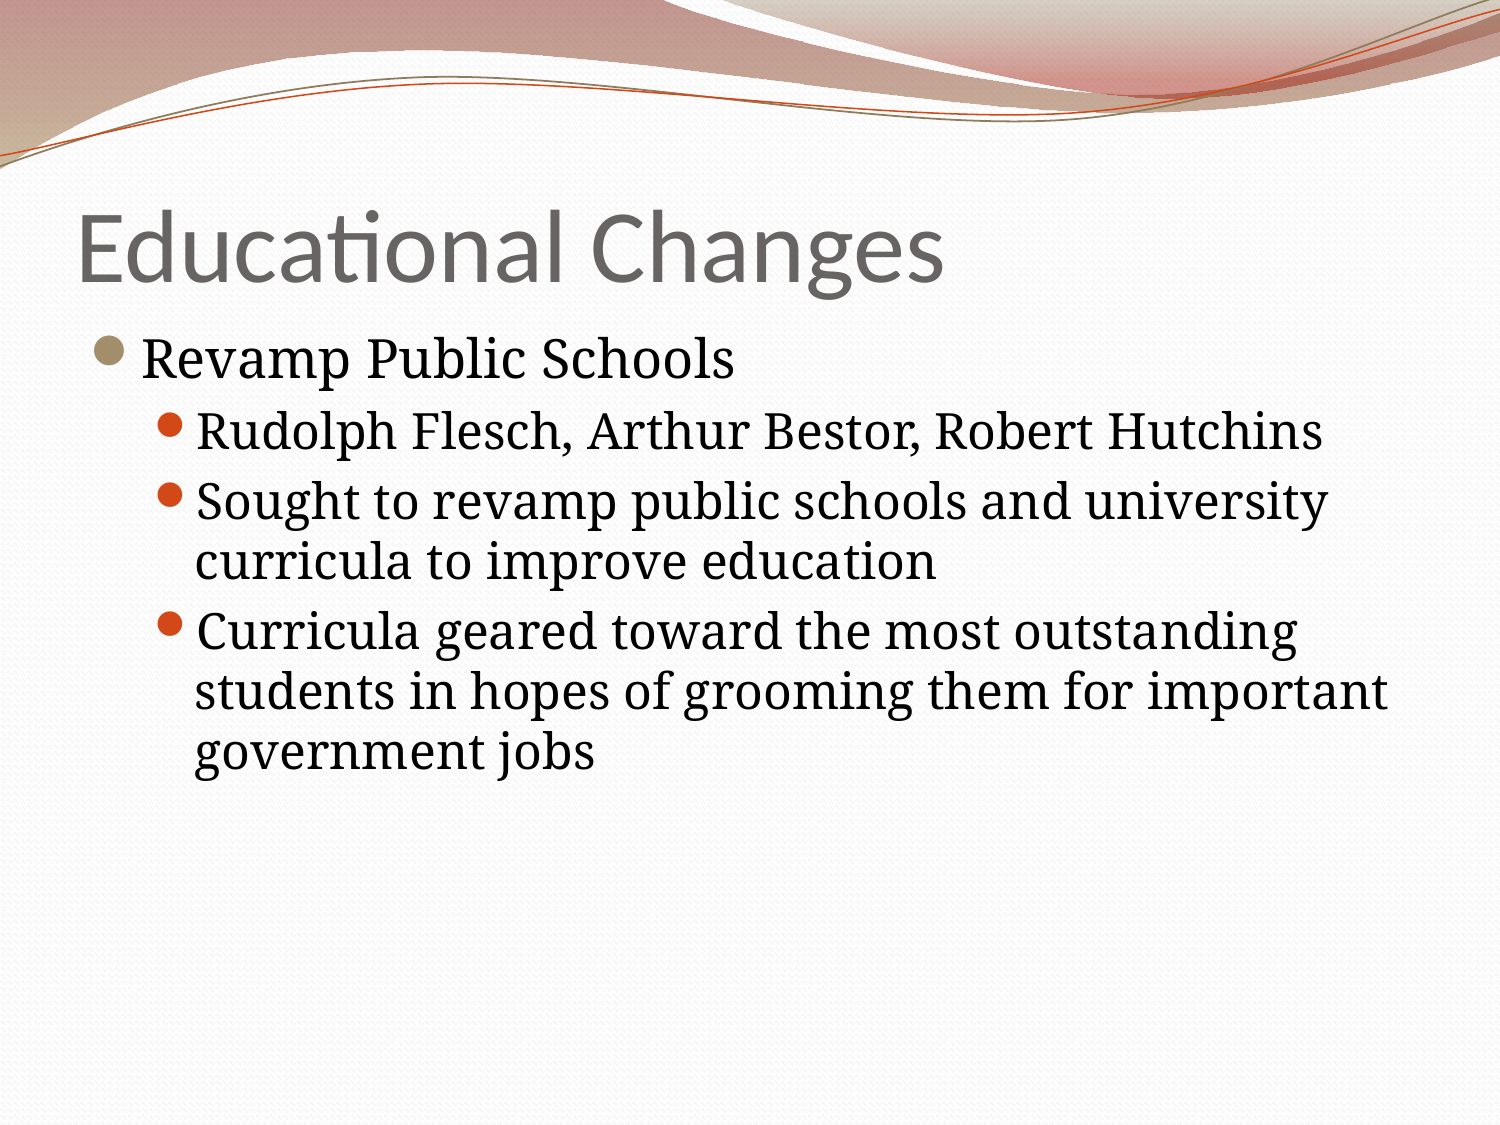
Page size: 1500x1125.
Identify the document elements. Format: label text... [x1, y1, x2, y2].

title Educational Changes [75, 115, 1425, 303]
list Revamp Public Schools Rudolph Flesch, Arthur Bestor, Robert Hutchins Sought to revamp public schools and university curricula to improve education Curricula geared toward the most outstanding students in hopes of grooming them for important government jobs [75, 317, 1425, 1038]
